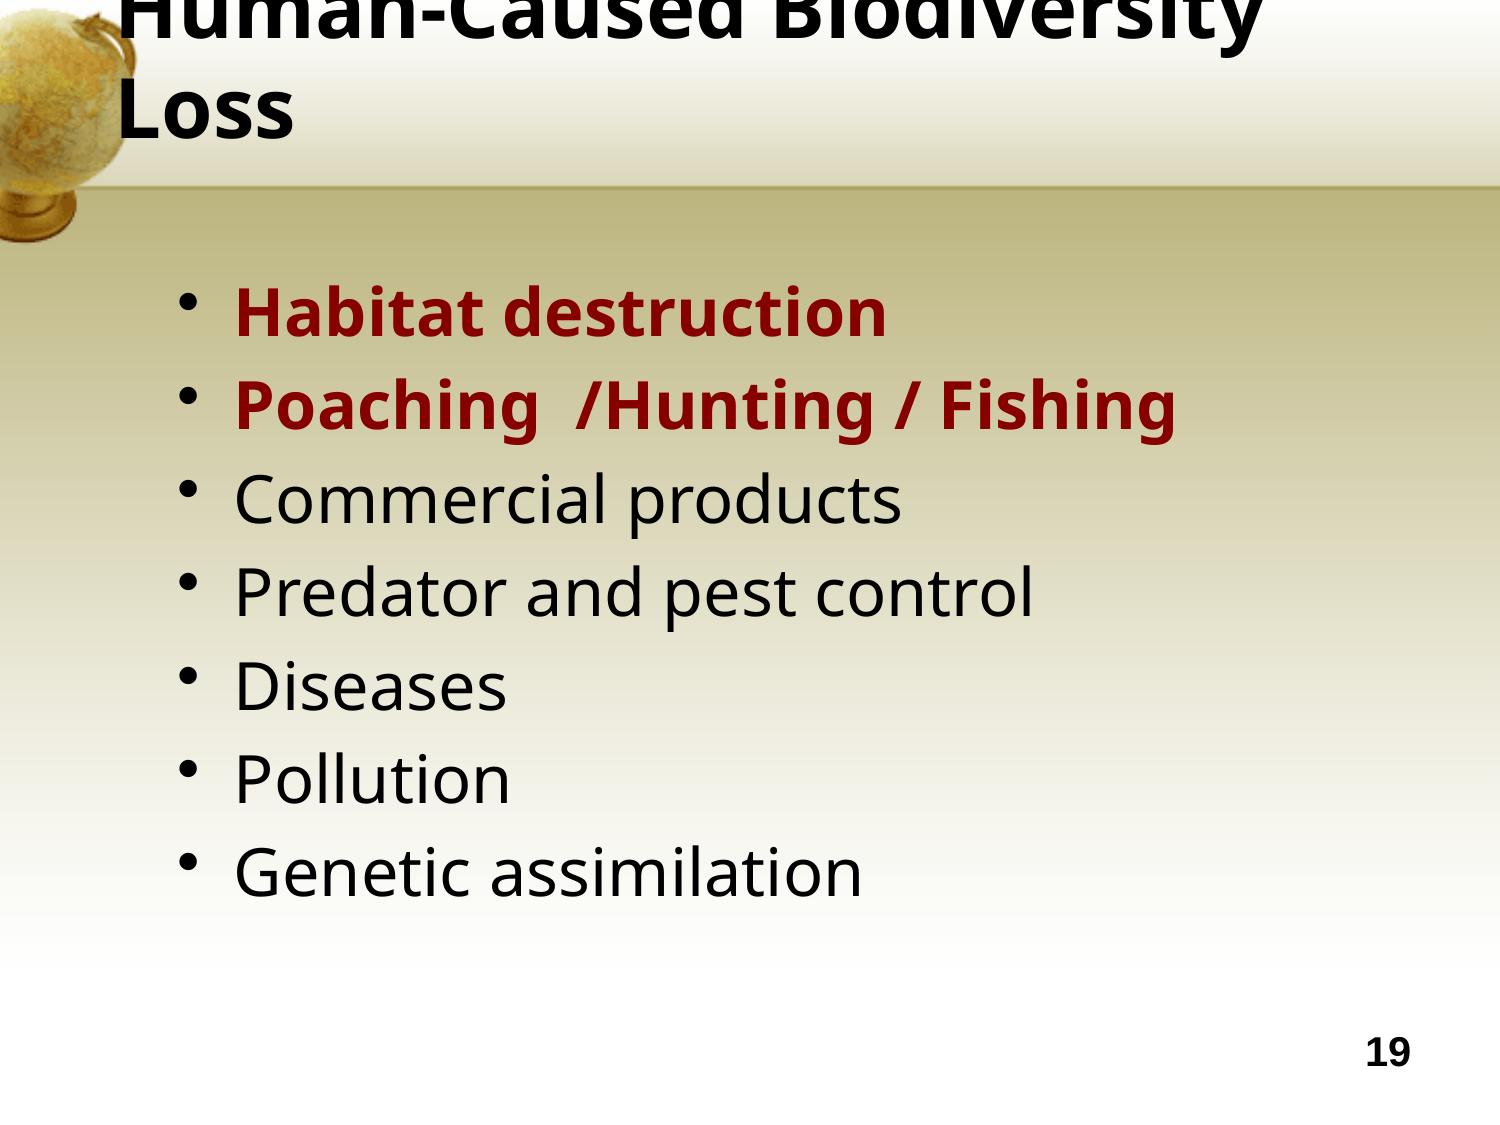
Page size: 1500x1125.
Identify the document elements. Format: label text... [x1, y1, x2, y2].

slide_number 19 [1124, 1024, 1427, 1083]
list Habitat destruction Poaching /Hunting / Fishing Commercial products Predator and pest control Diseases Pollution Genetic assimilation [162, 262, 1326, 951]
title Human-Caused Biodiversity Loss [99, 37, 1451, 163]
picture [0, 0, 1500, 1125]
